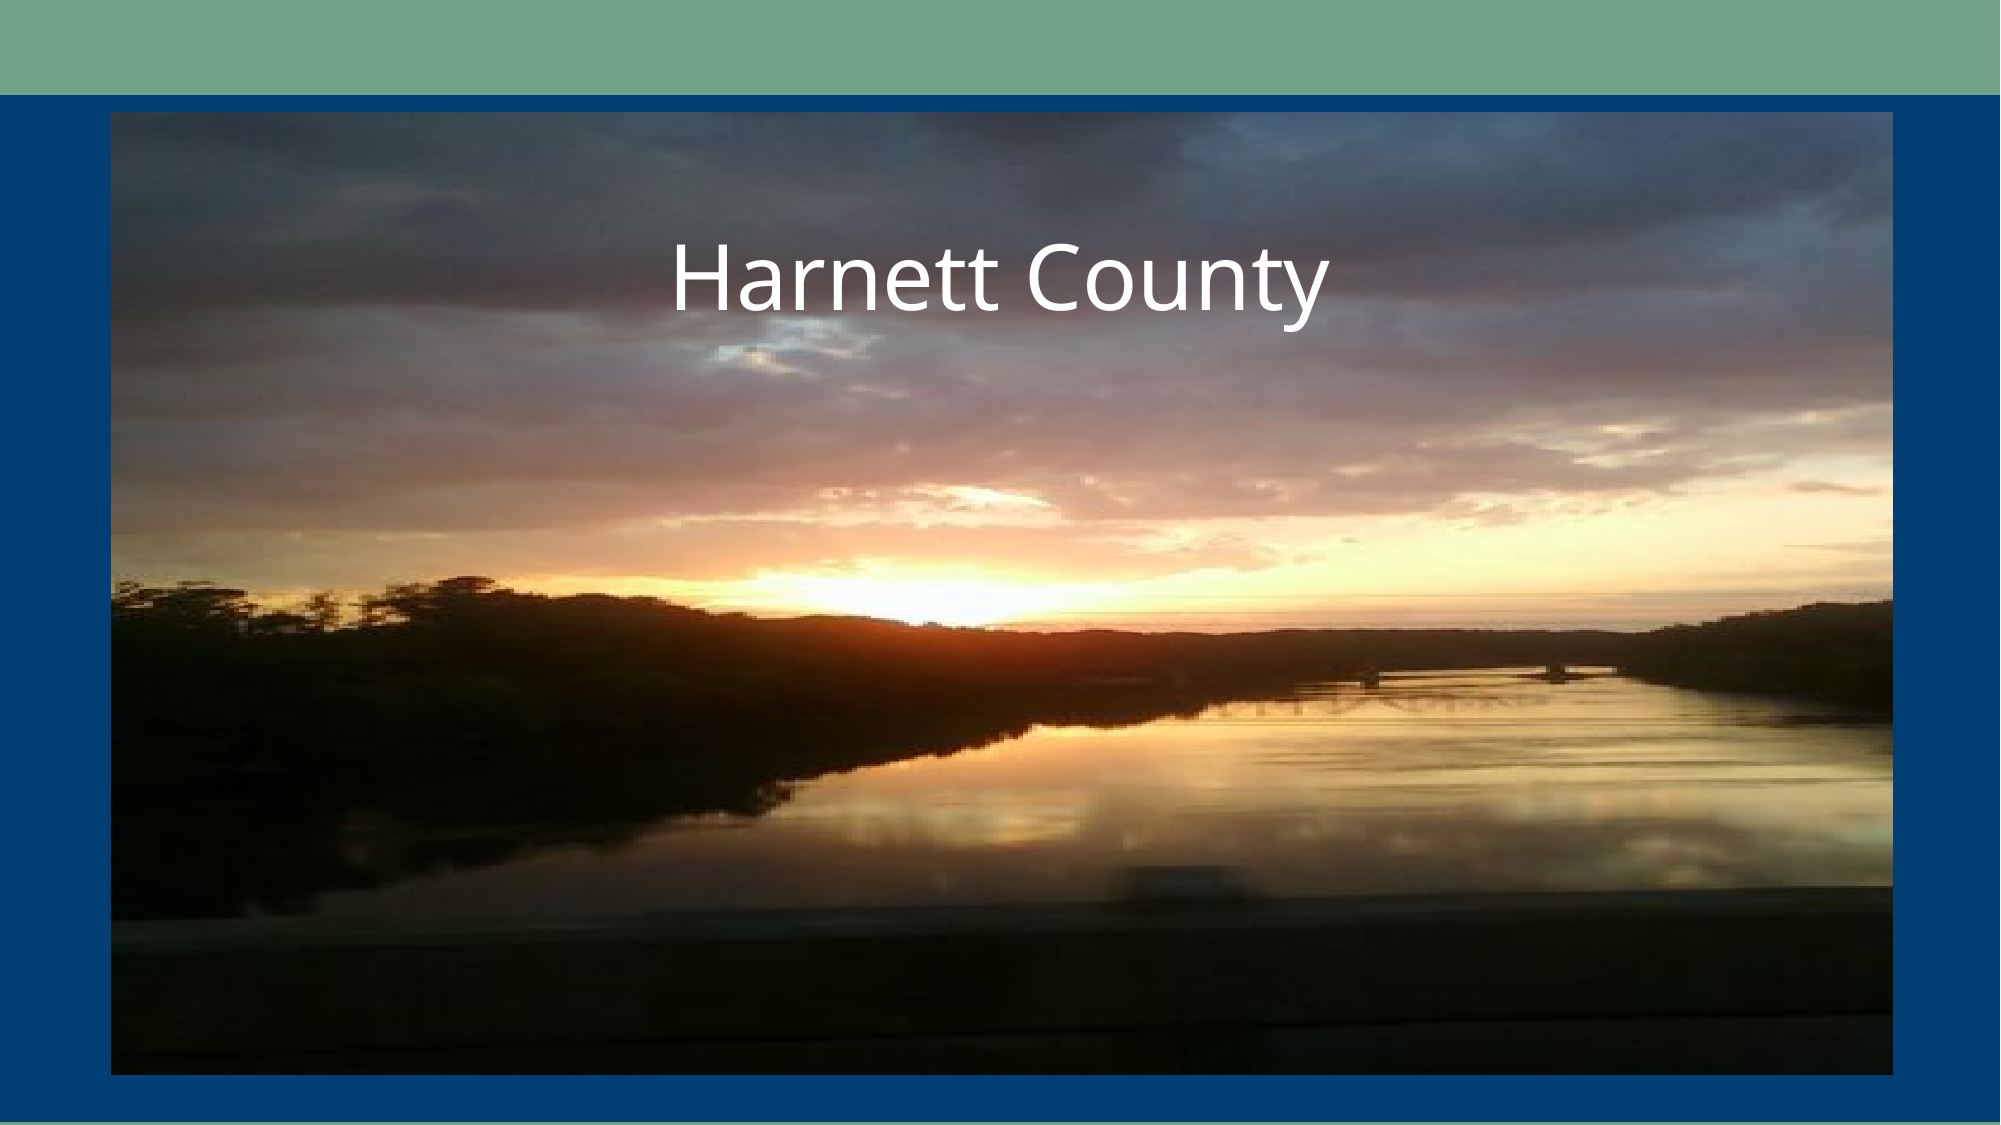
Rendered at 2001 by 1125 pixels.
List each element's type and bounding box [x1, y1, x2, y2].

text_box [0, 0, 2000, 96]
text_box [0, 96, 2000, 1123]
picture [111, 112, 1893, 1075]
